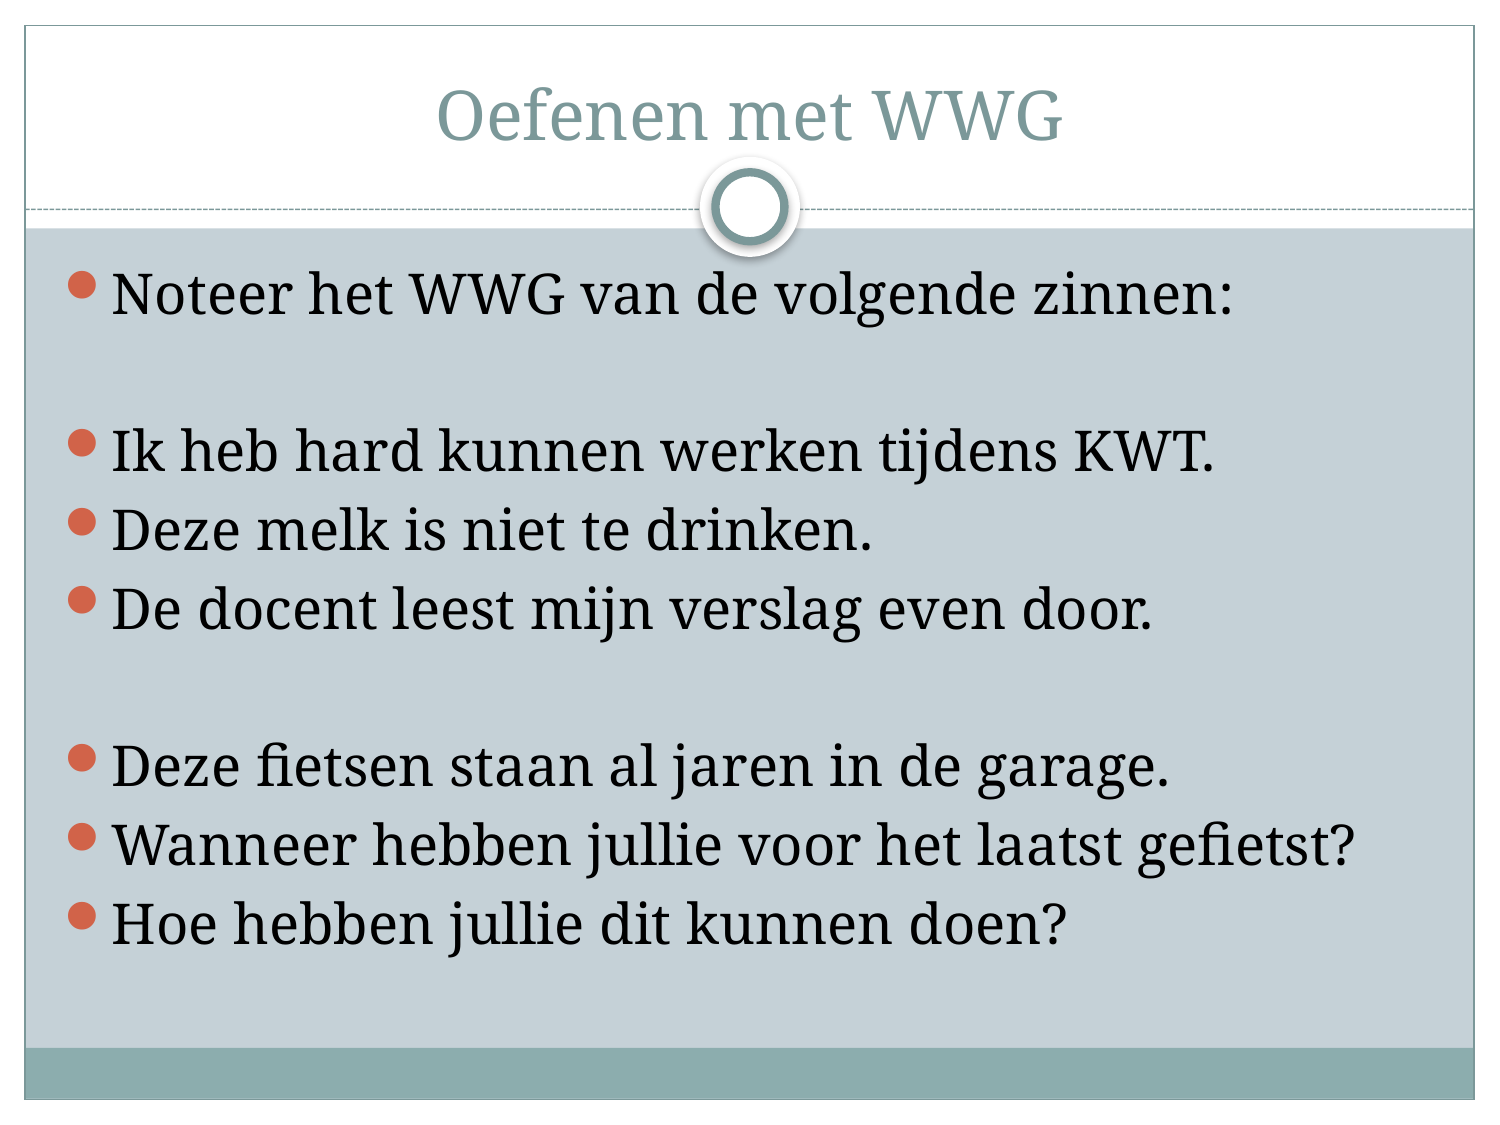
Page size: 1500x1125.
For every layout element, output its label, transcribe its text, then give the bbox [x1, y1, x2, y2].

list Noteer het WWG van de volgende zinnen: Ik heb hard kunnen werken tijdens KWT. Deze melk is niet te drinken. De docent leest mijn verslag even door. Deze fietsen staan al jaren in de garage. Wanneer hebben jullie voor het laatst gefietst? Hoe hebben jullie dit kunnen doen? [49, 250, 1445, 1001]
title Oefenen met WWG [49, 37, 1450, 162]
